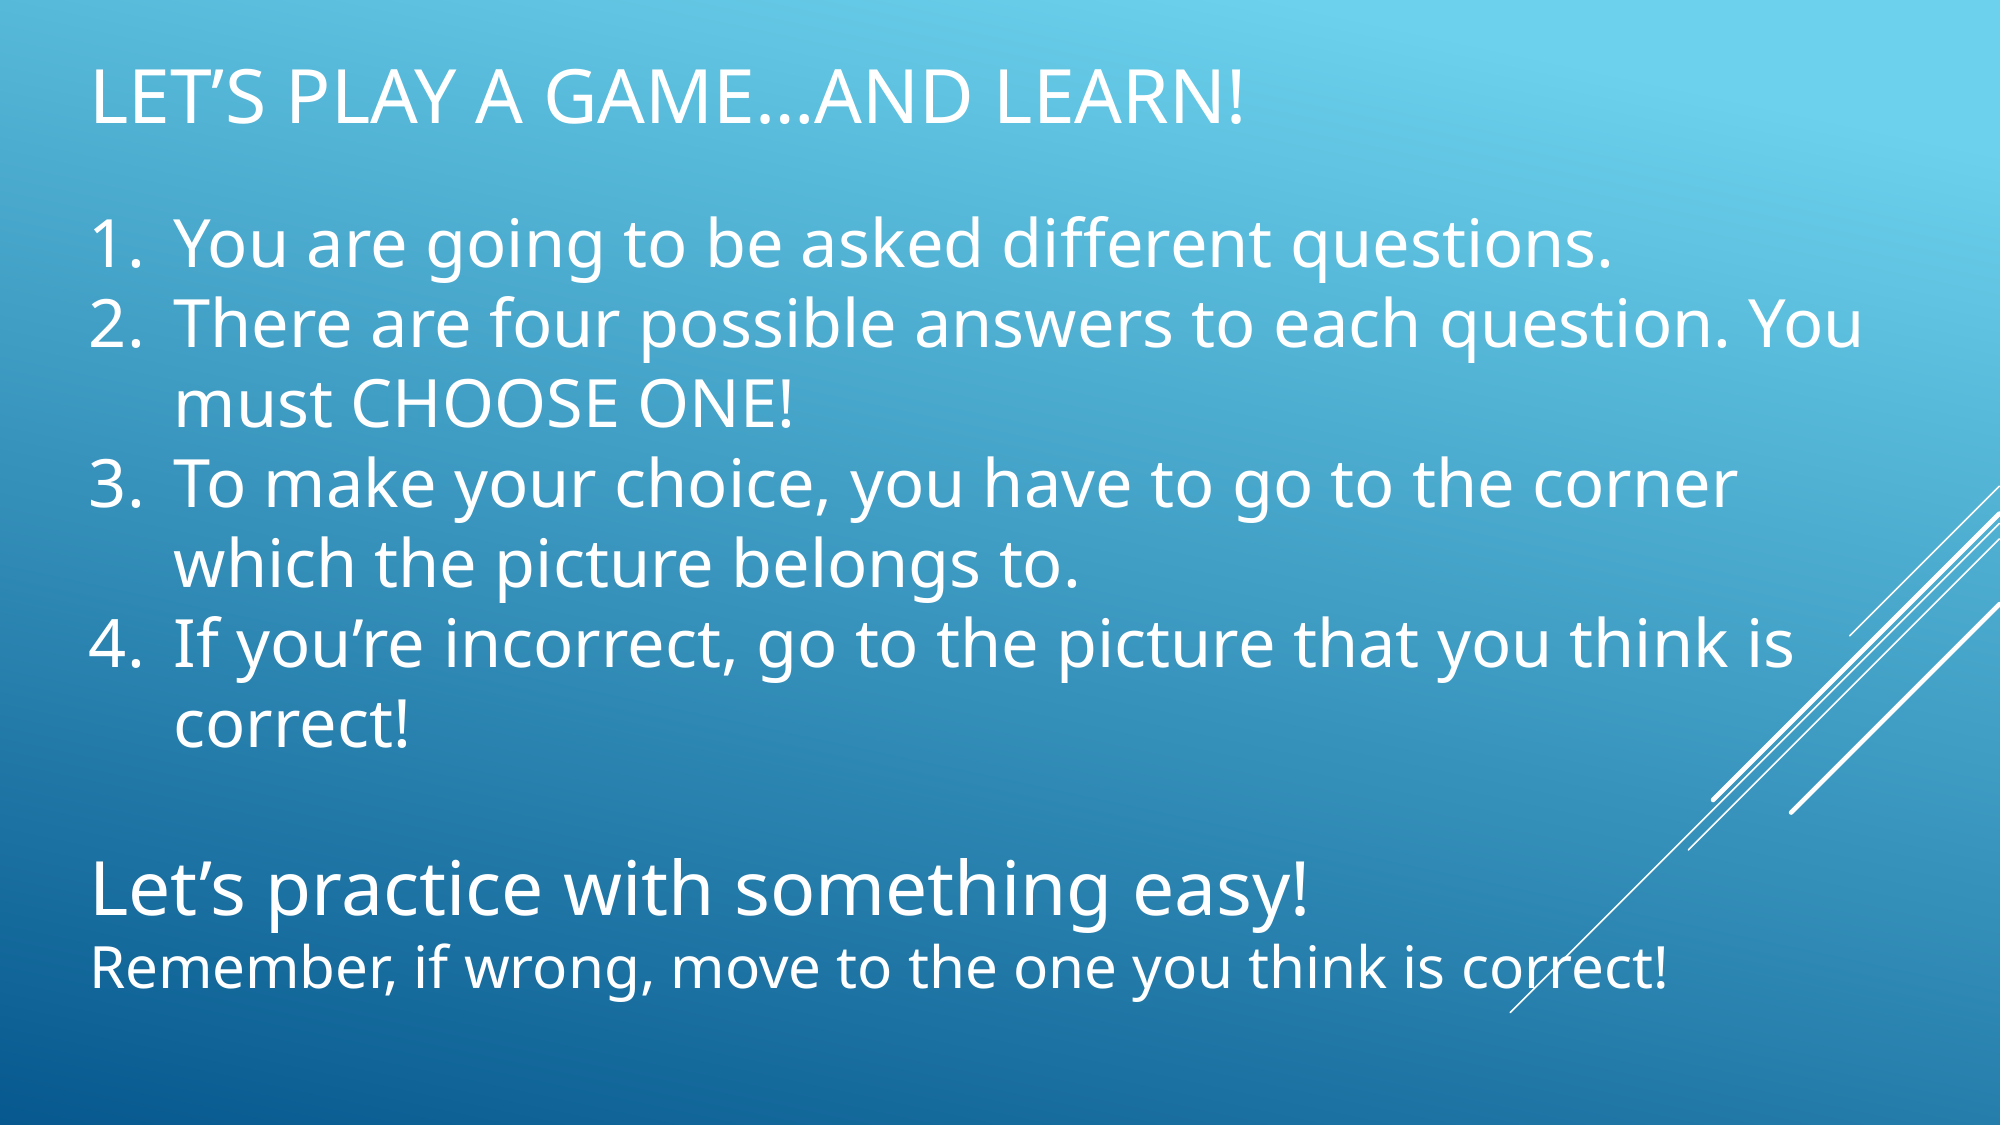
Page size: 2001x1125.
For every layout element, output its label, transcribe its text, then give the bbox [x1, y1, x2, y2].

title Let’s play a game…and learn! [74, 33, 1475, 155]
text_box You are going to be asked different questions. There are four possible answers to each question. You must CHOOSE ONE! To make your choice, you have to go to the corner which the picture belongs to. If you’re incorrect, go to the picture that you think is correct! [74, 193, 1937, 769]
text_box Let’s practice with something easy! Remember, if wrong, move to the one you think is correct! [74, 833, 1940, 1009]
